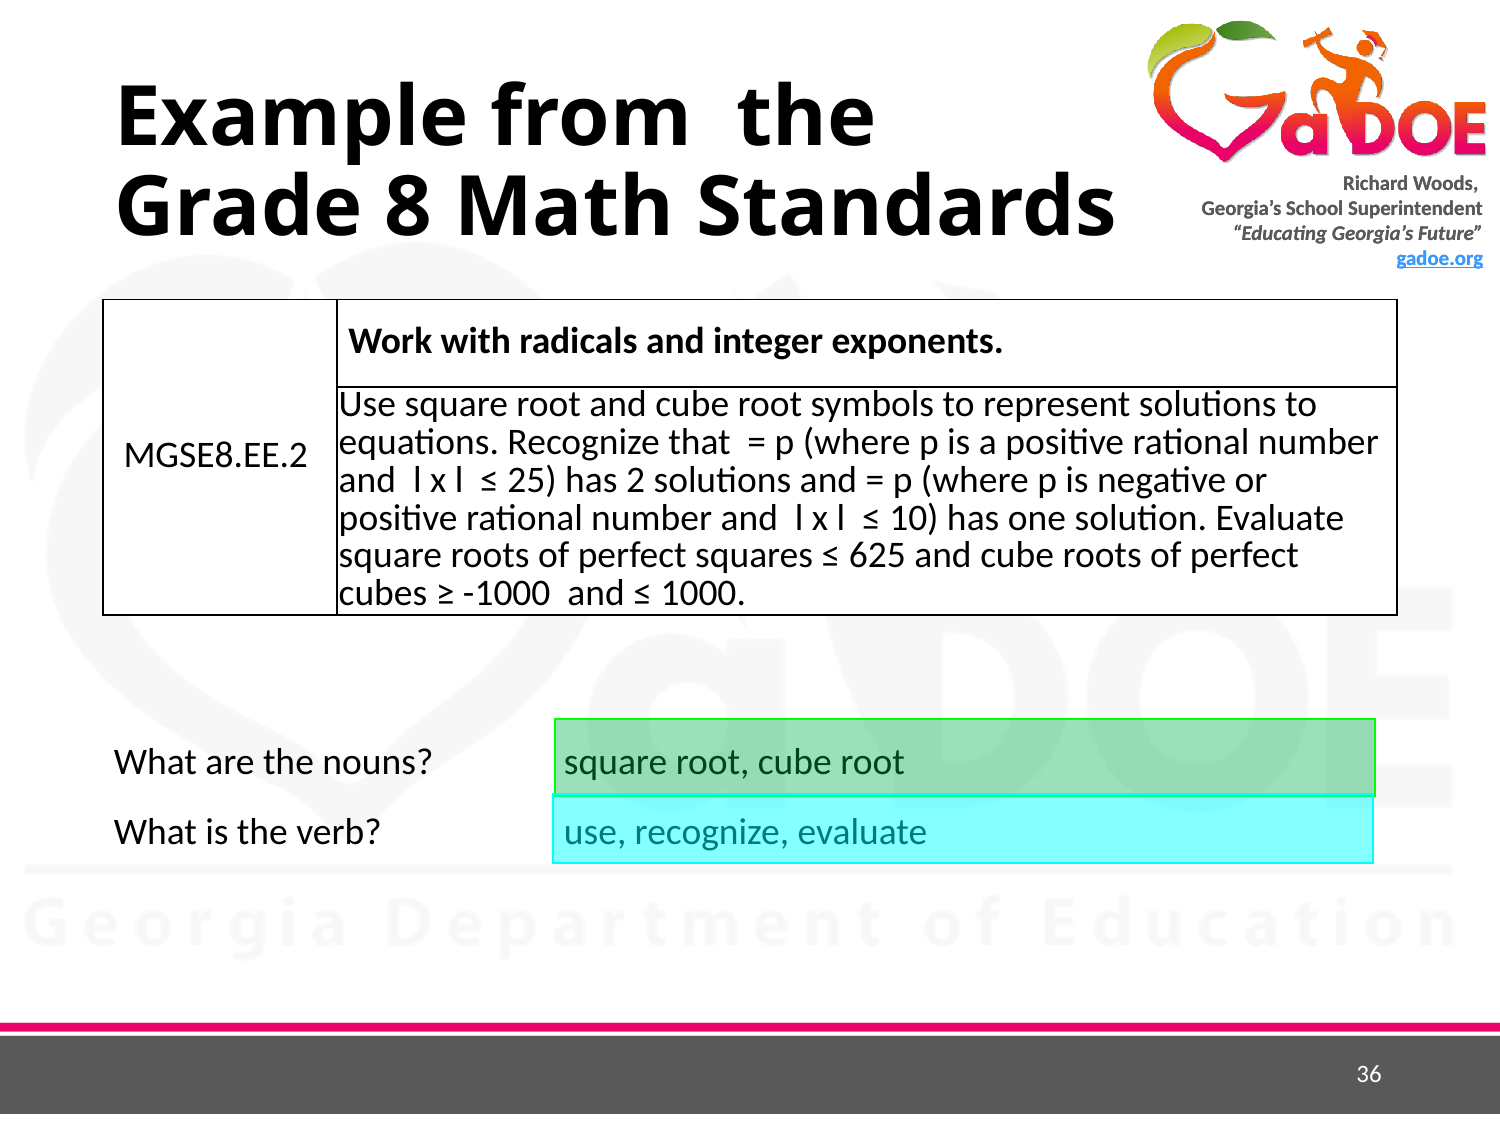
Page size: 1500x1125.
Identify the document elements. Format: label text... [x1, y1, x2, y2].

text_box [554, 718, 1376, 797]
text_box What are the nouns? square root, cube root What is the verb? use, recognize, evaluate [99, 729, 1475, 949]
title Example from the Grade 8 Math Standards [99, 54, 1136, 273]
picture [19, 235, 1473, 980]
picture [1135, 8, 1499, 164]
slide_number 36 [1059, 1042, 1397, 1103]
text_box [552, 793, 1374, 864]
